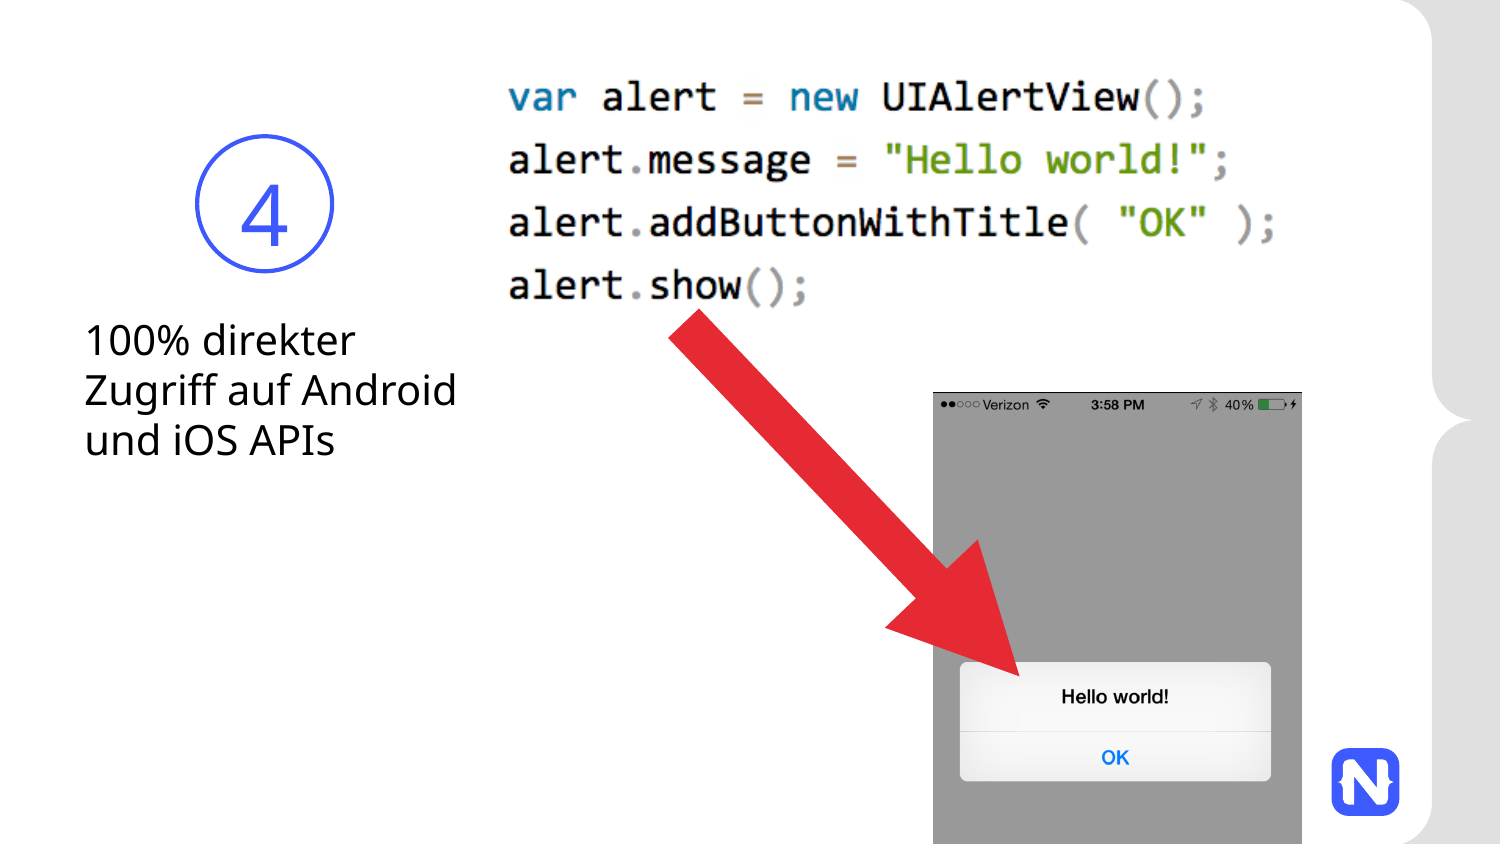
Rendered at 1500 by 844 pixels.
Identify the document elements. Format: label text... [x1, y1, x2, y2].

picture [484, 67, 1287, 340]
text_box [683, 322, 1020, 677]
text_box 4 [195, 134, 335, 274]
text_box 100% direkter Zugriff auf Android und iOS APIs [73, 308, 501, 470]
picture [933, 392, 1303, 844]
